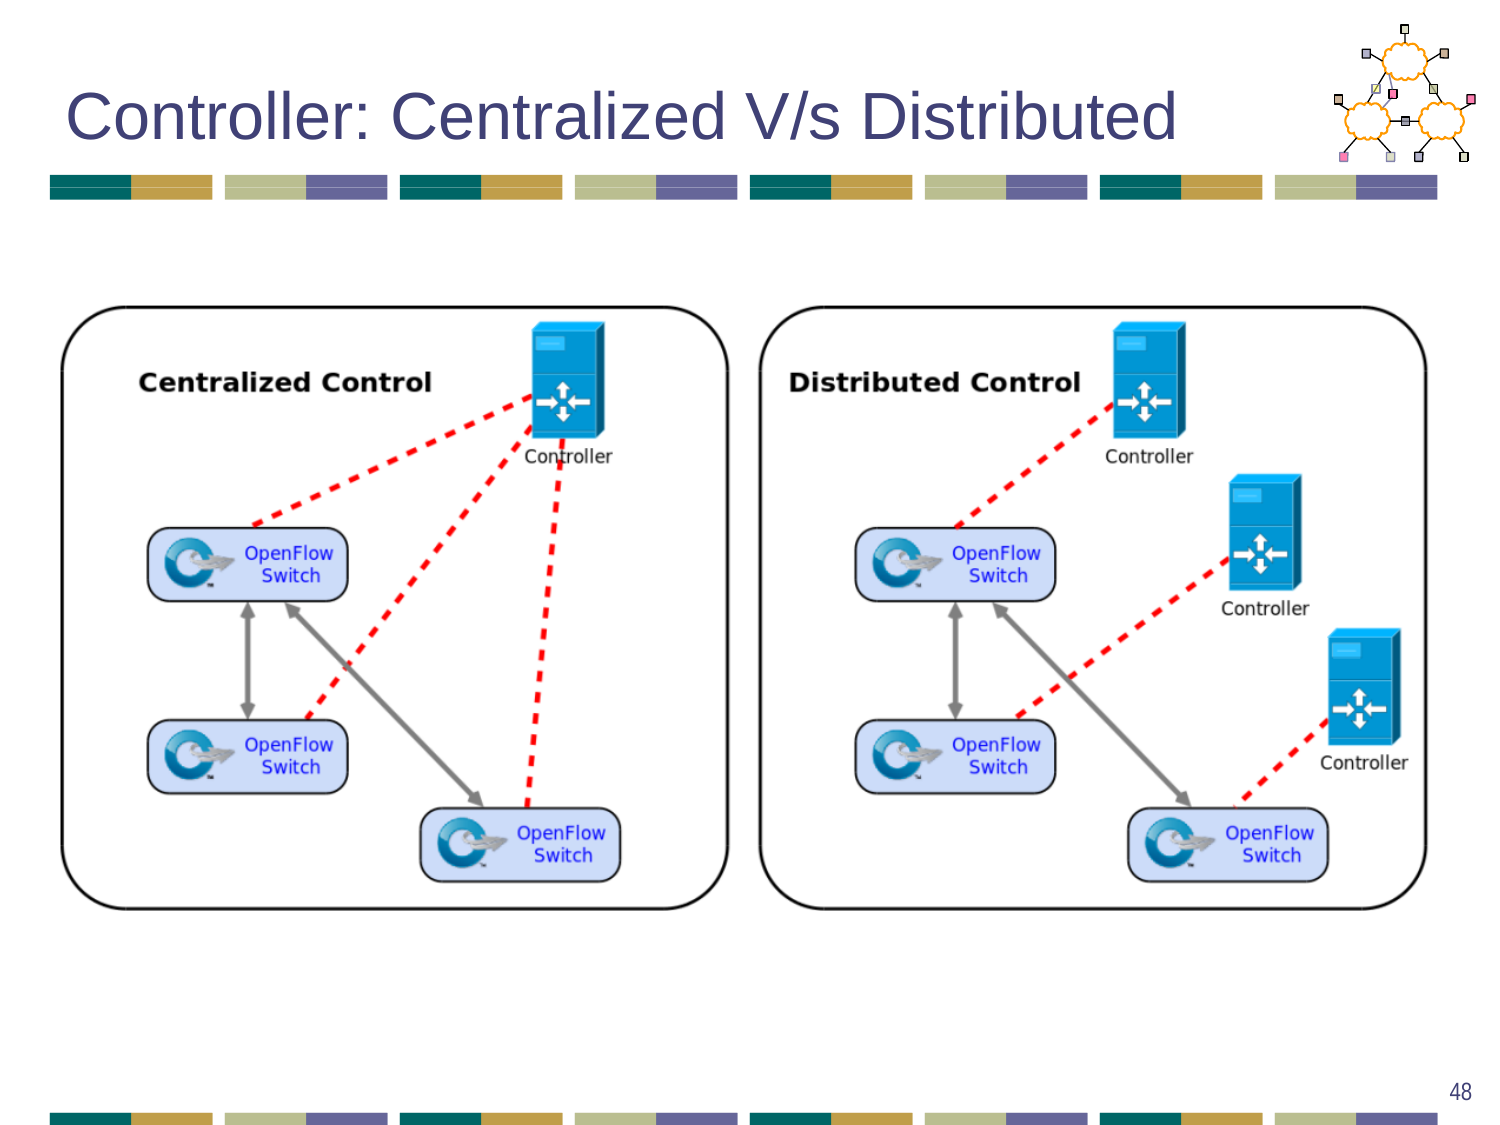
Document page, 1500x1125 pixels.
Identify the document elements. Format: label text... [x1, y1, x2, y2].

title Controller: Centralized V/s Distributed [50, 62, 1388, 163]
slide_number 48 [1174, 1037, 1488, 1113]
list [49, 281, 1438, 932]
